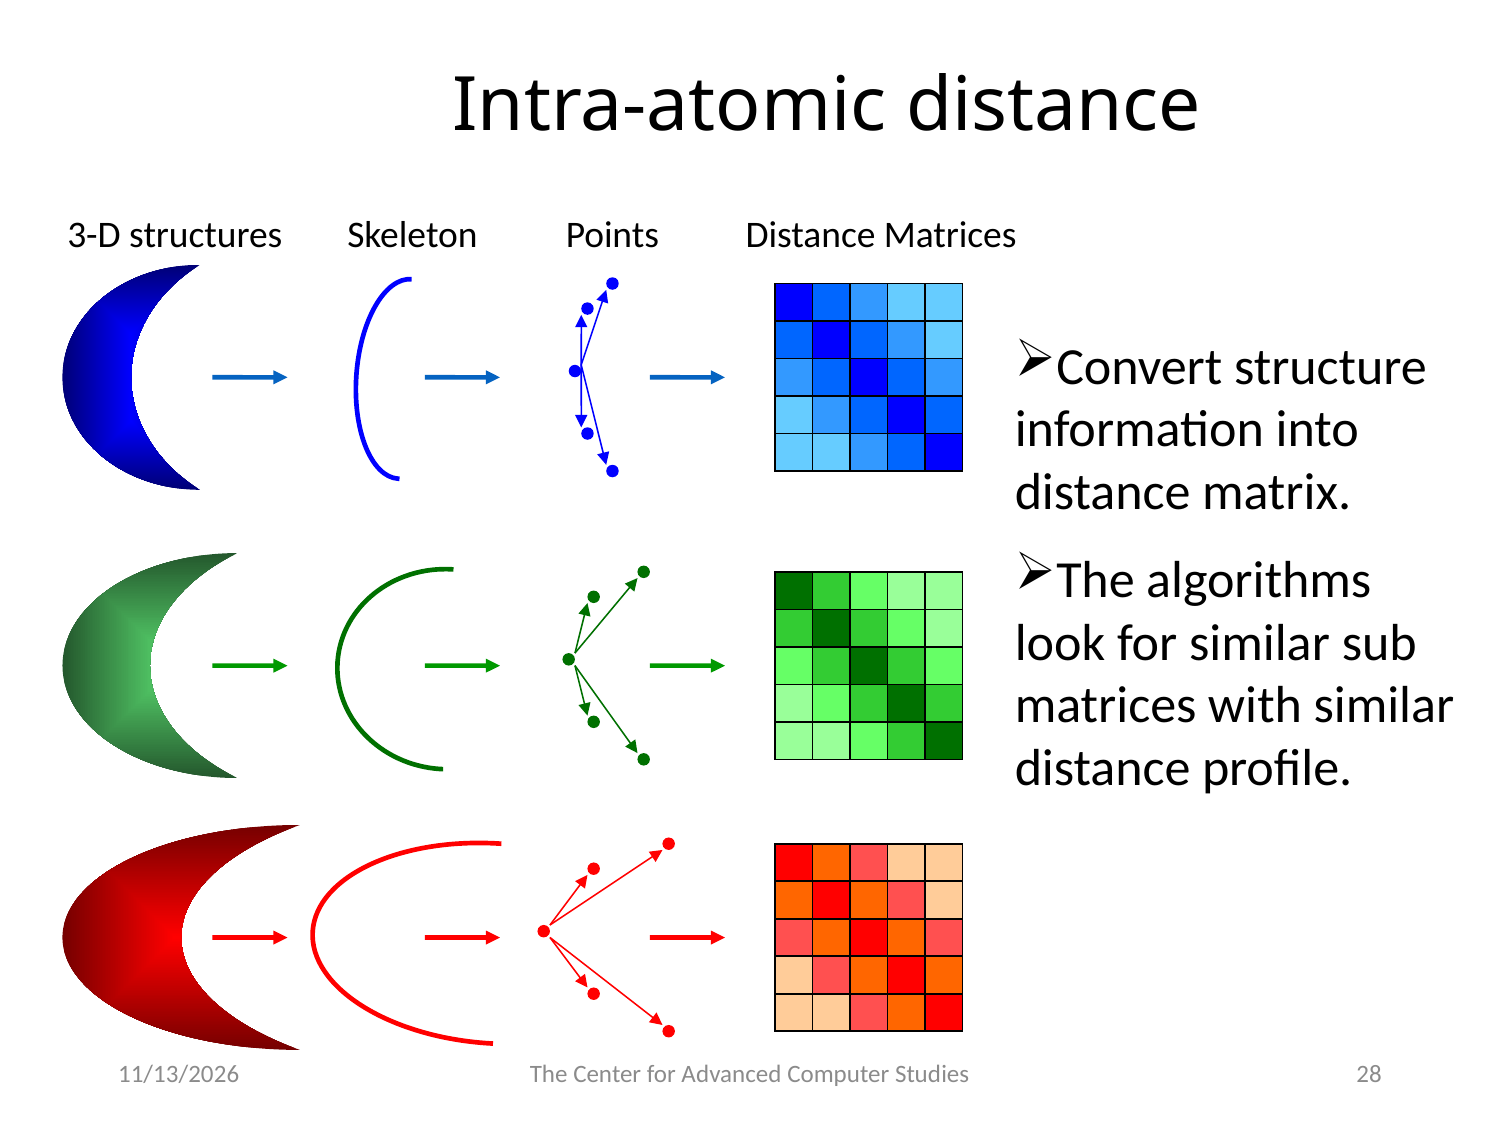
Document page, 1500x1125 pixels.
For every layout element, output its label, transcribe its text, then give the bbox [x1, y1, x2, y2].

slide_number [103, 1042, 441, 1103]
text_box Points [450, 202, 675, 262]
text_box 3-D structures [12, 202, 249, 262]
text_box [774, 571, 963, 760]
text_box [774, 283, 963, 472]
text_box Distance Matrices [675, 202, 1088, 262]
text_box [355, 279, 412, 479]
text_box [774, 843, 963, 1032]
text_box [424, 371, 500, 384]
text_box [62, 824, 300, 1042]
text_box [424, 659, 500, 672]
title Intra-atomic distance [437, 12, 1226, 200]
text_box [62, 264, 200, 490]
text_box [312, 842, 502, 1044]
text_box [562, 565, 650, 766]
text_box [212, 931, 288, 944]
text_box Skeleton [249, 202, 450, 262]
text_box [337, 569, 454, 770]
text_box [650, 659, 725, 672]
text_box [537, 837, 675, 1038]
footer The Center for Advanced Computer Studies [496, 1042, 1004, 1103]
text_box [62, 553, 238, 779]
text_box [649, 371, 725, 384]
text_box [212, 371, 288, 384]
text_box [212, 659, 288, 672]
text_box [424, 931, 500, 944]
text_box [568, 277, 619, 478]
slide_number 28 [1059, 1042, 1397, 1103]
text_box Convert structure information into distance matrix. The algorithms look for similar sub matrices with similar distance profile. [999, 324, 1475, 804]
text_box [675, 931, 725, 944]
